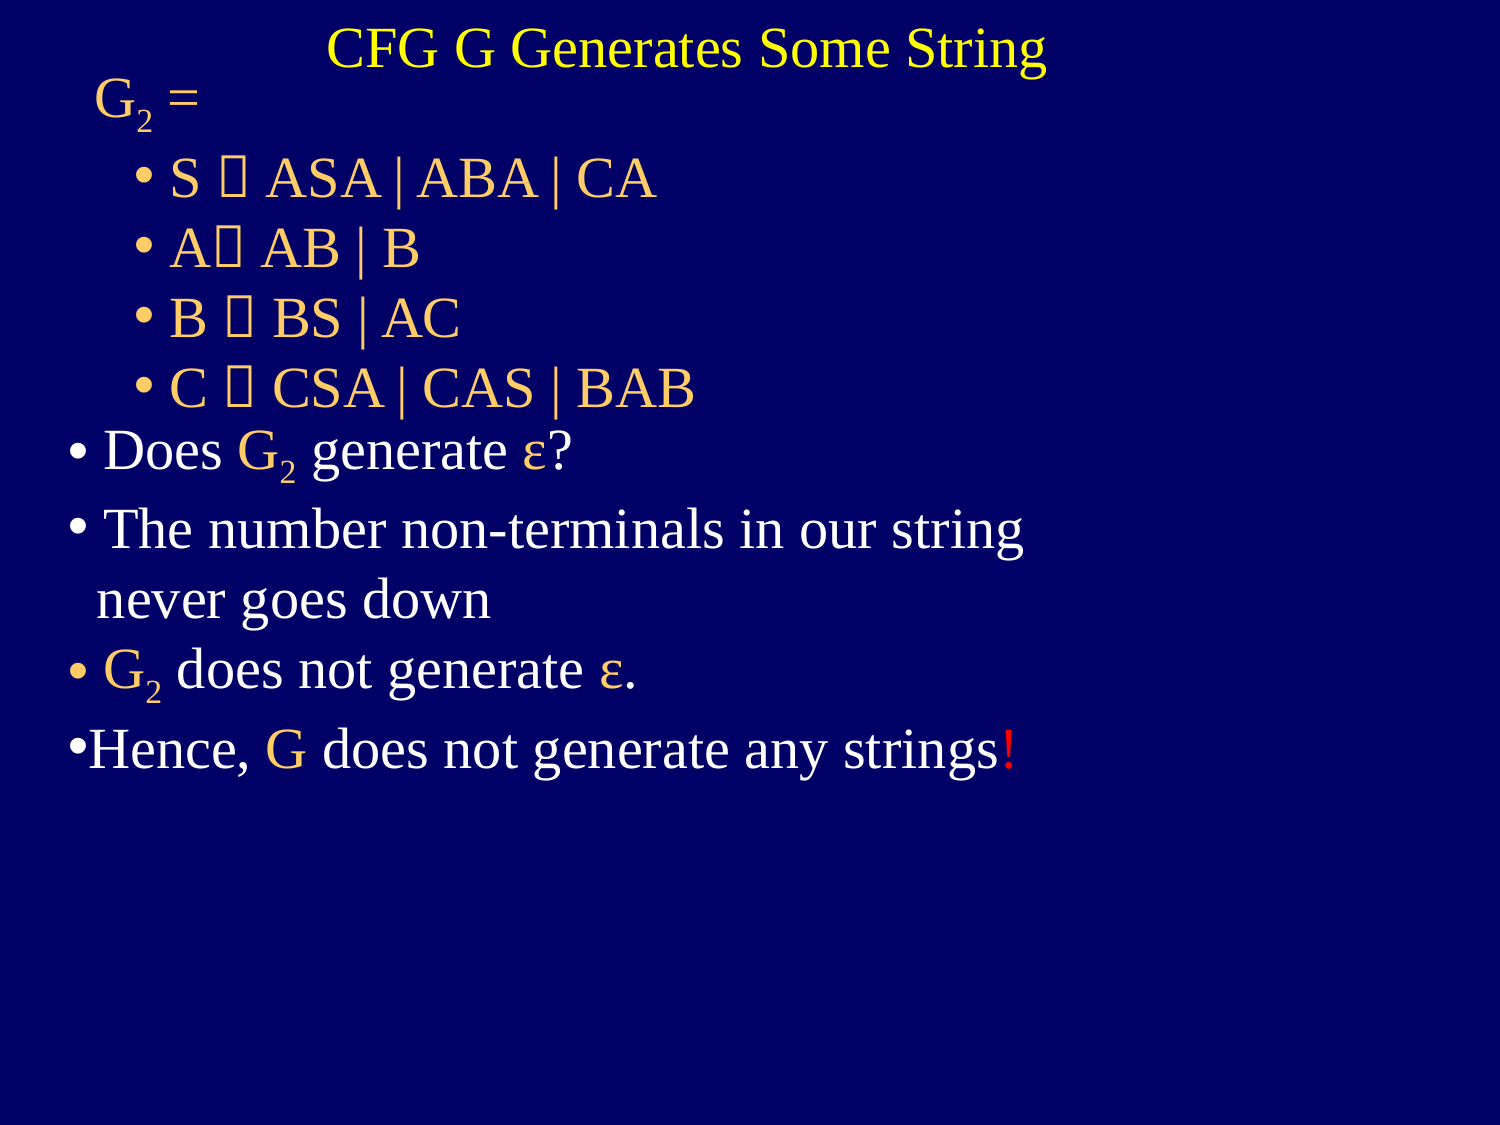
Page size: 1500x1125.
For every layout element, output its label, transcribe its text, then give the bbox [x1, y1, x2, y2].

text_box G2 = S  ASA | ABA | CA A AB | B B  BS | AC C  CSA | CAS | BAB [79, 52, 1093, 427]
text_box CFG G Generates Some String [49, 0, 1325, 138]
text_box Does G2 generate ε? The number non-terminals in our string never goes down G2 does not generate ε. Hence, G does not generate any strings! [53, 403, 1412, 788]
